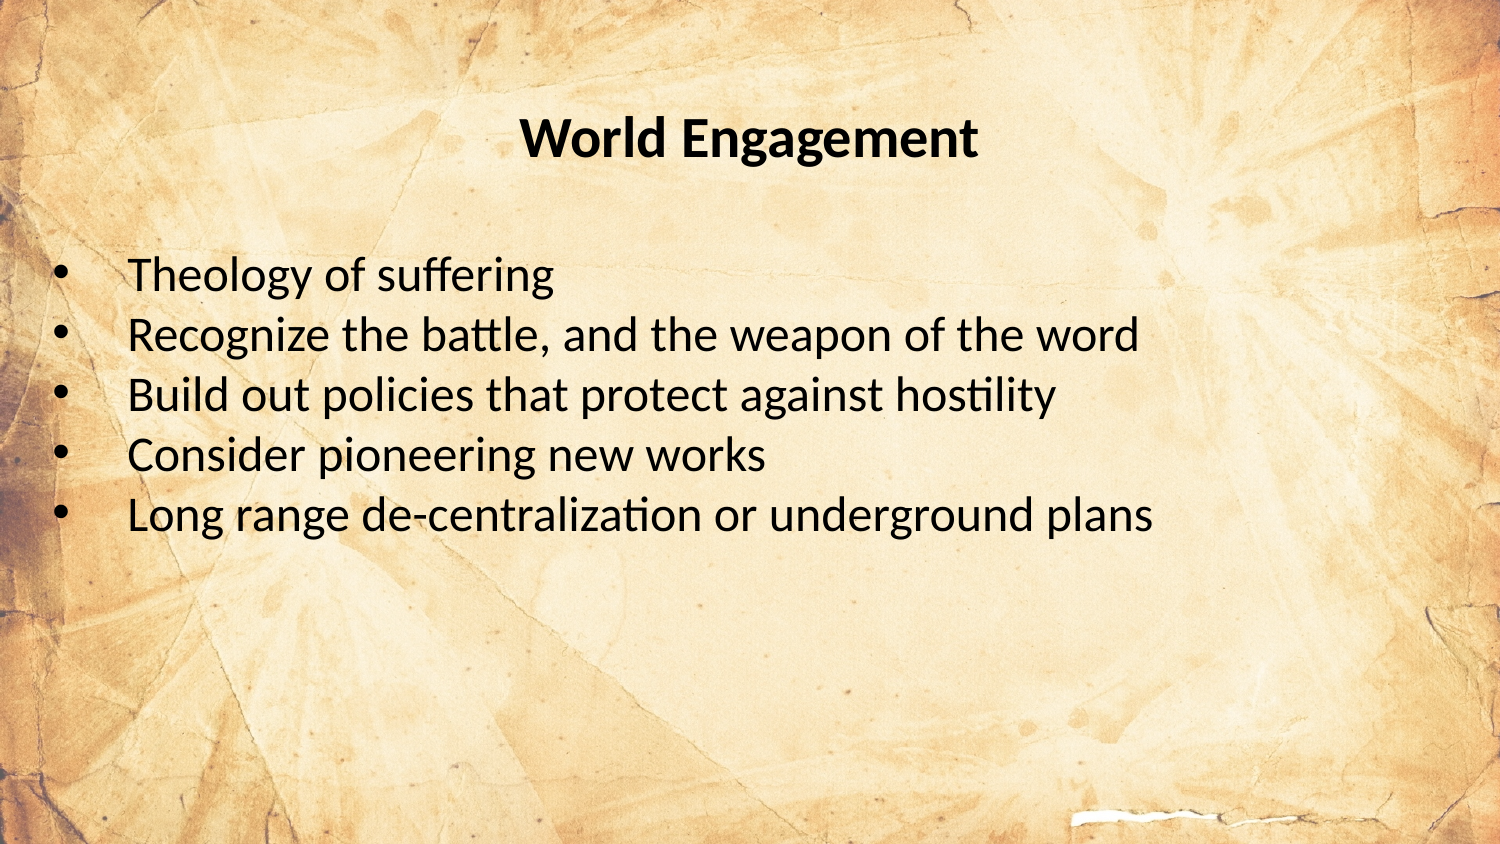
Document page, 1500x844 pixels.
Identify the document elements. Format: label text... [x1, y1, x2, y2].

text_box Theology of suffering Recognize the battle, and the weapon of the word Build out policies that protect against hostility Consider pioneering new works Long range de-centralization or underground plans [37, 234, 1488, 844]
subtitle [637, 21, 1463, 234]
text_box World Engagement [74, 33, 1425, 234]
